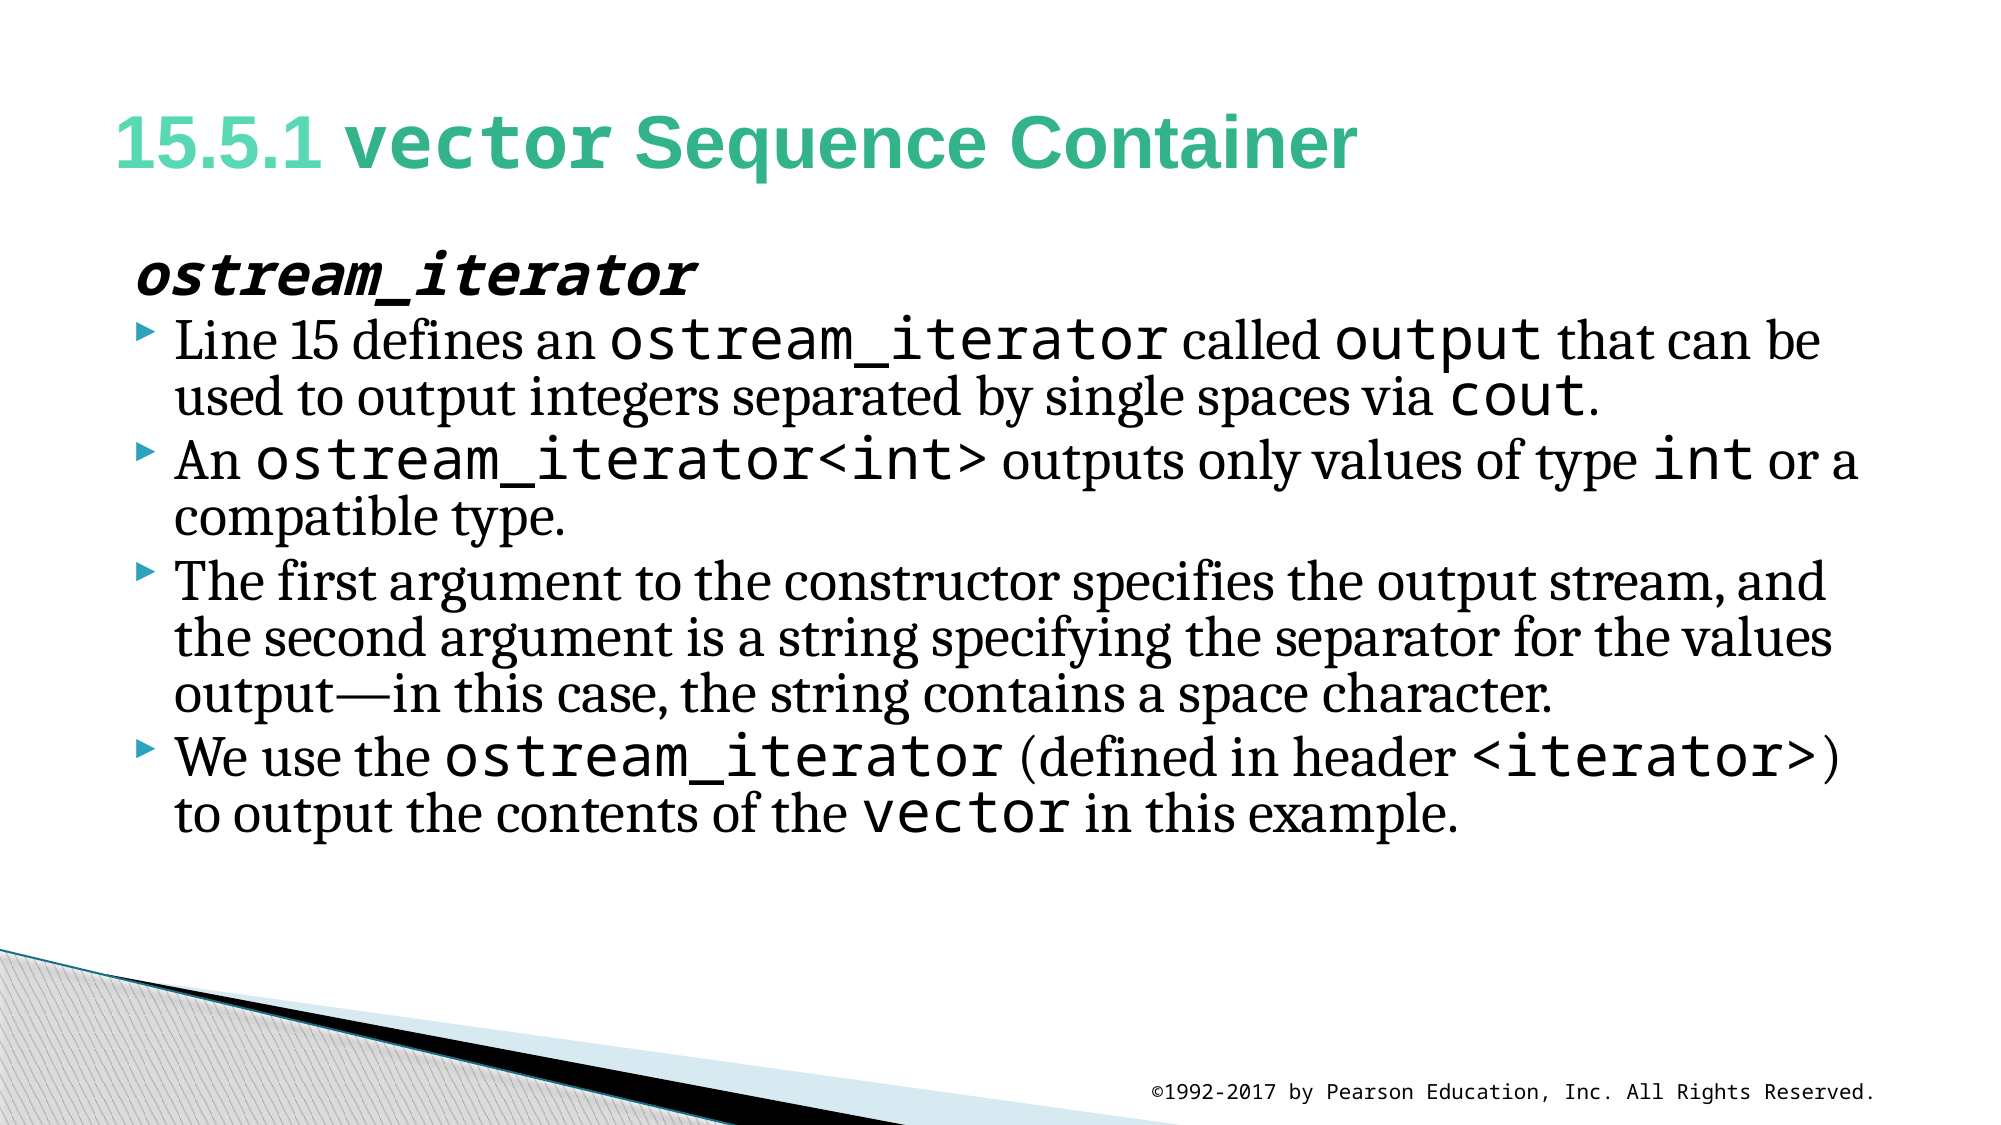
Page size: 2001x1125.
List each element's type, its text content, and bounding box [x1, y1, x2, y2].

footer ©1992-2017 by Pearson Education, Inc. All Rights Reserved. [866, 1051, 1892, 1112]
title 15.5.1 vector Sequence Container [99, 45, 1900, 233]
list ostream_iterator Line 15 defines an ostream_iterator called output that can be used to output integers separated by single spaces via cout. An ostream_iterator<int> outputs only values of type int or a compatible type. The first argument to the constructor specifies the output stream, and the second argument is a string specifying the separator for the values output—in this case, the string contains a space character. We use the ostream_iterator (defined in header <iterator>) to output the contents of the vector in this example. [99, 242, 1900, 986]
